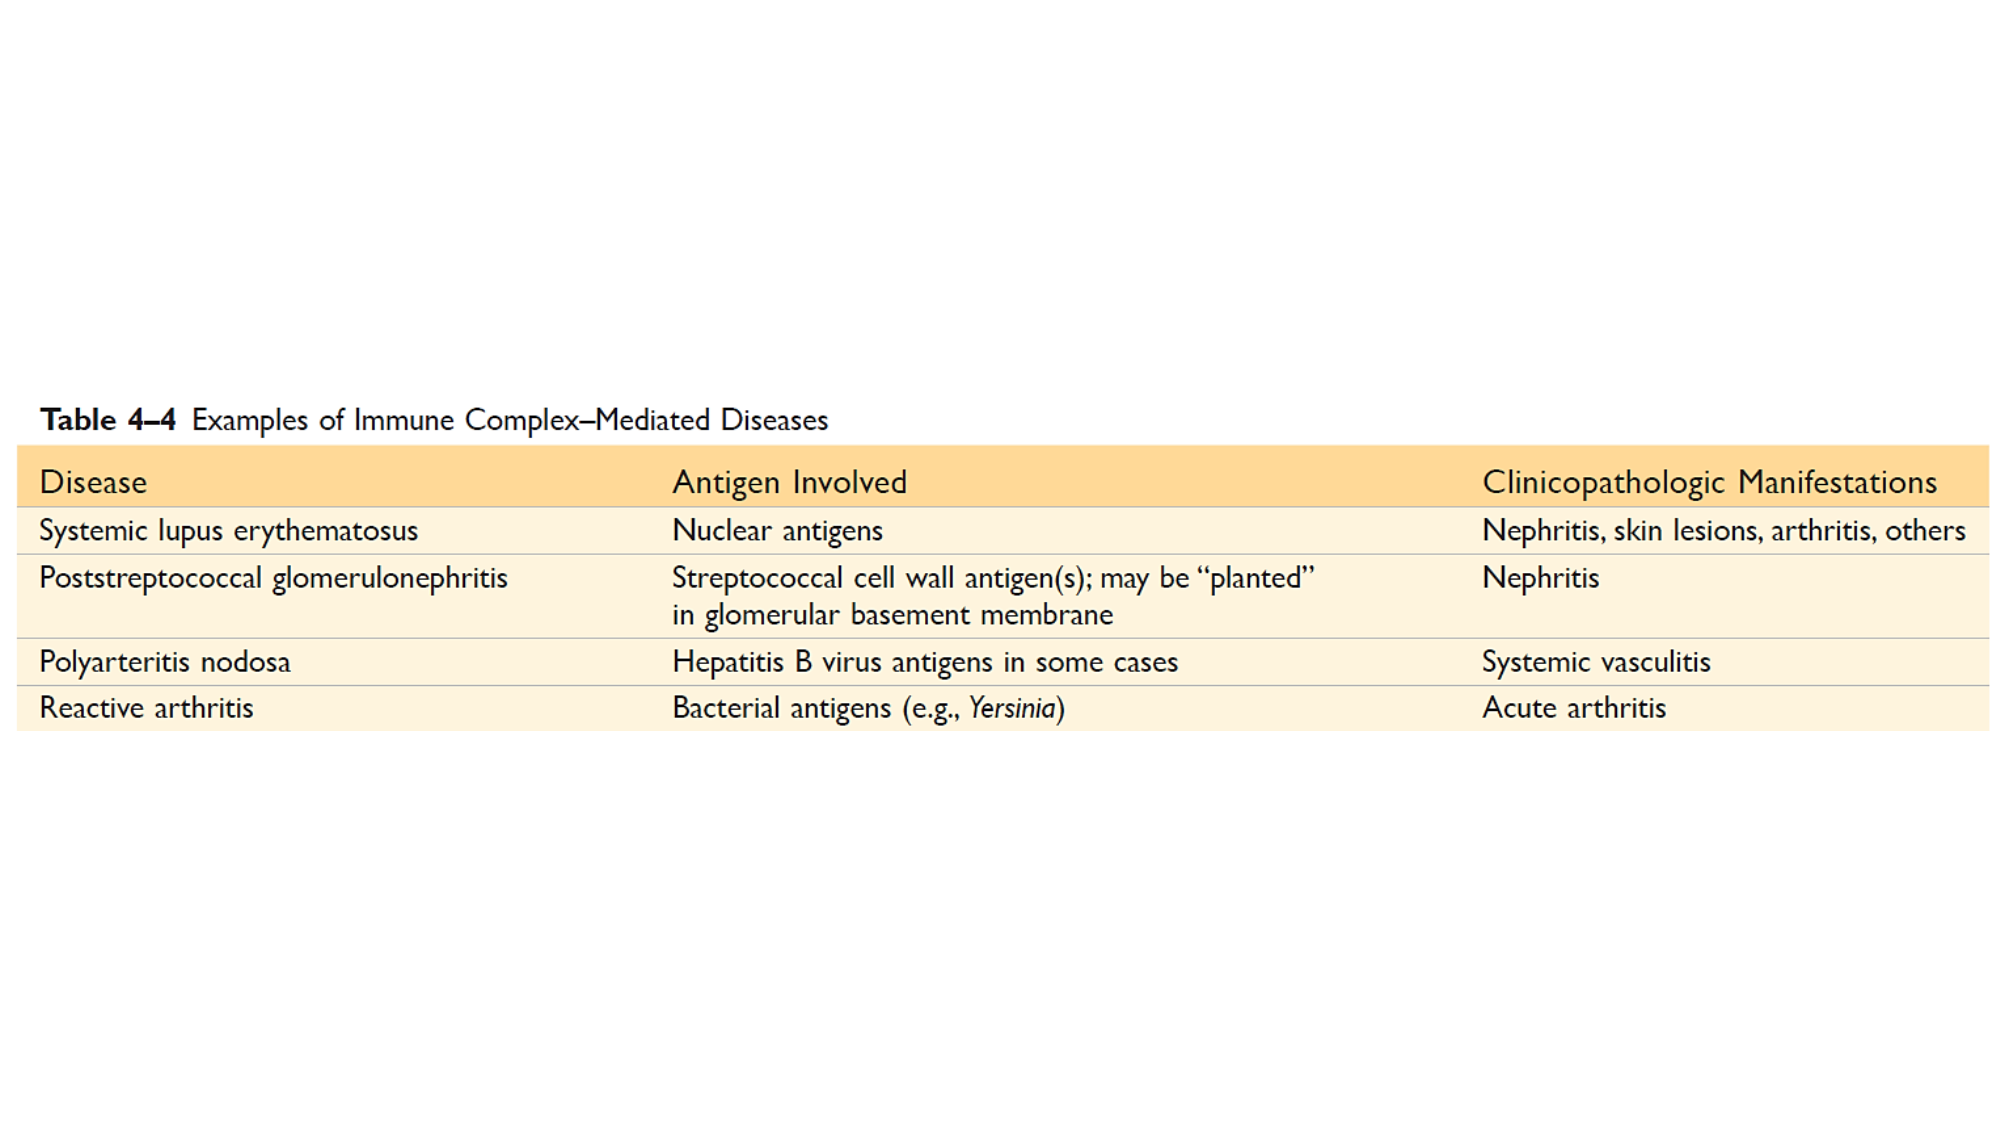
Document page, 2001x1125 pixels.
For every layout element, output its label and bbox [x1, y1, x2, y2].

picture [4, 396, 2000, 731]
